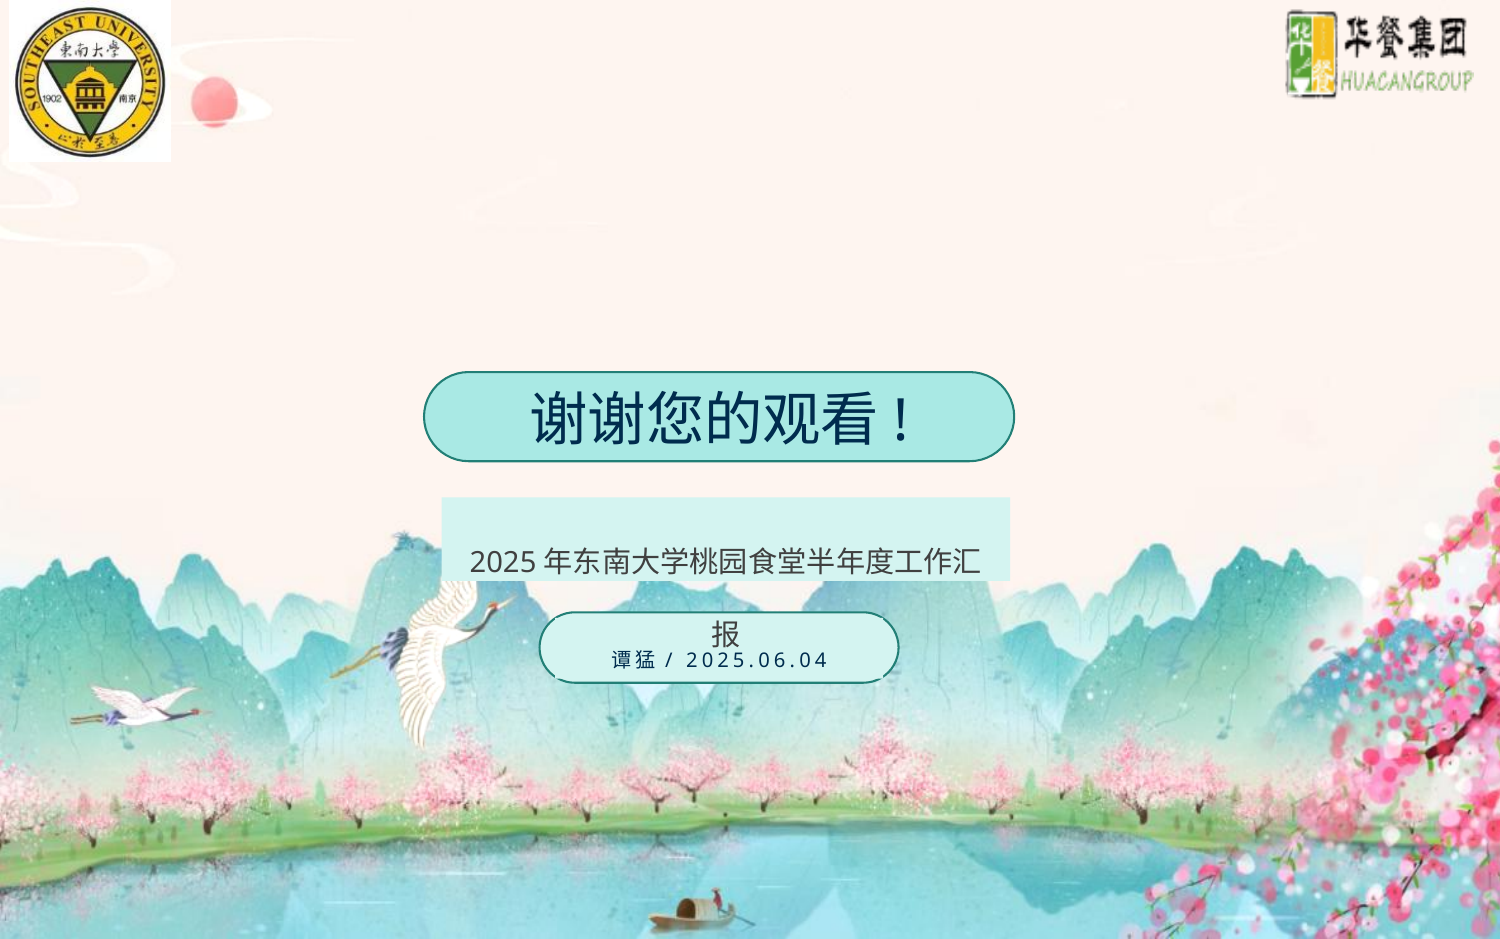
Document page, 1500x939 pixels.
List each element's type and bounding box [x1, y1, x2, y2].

picture [0, 0, 1500, 939]
text_box [538, 611, 900, 684]
